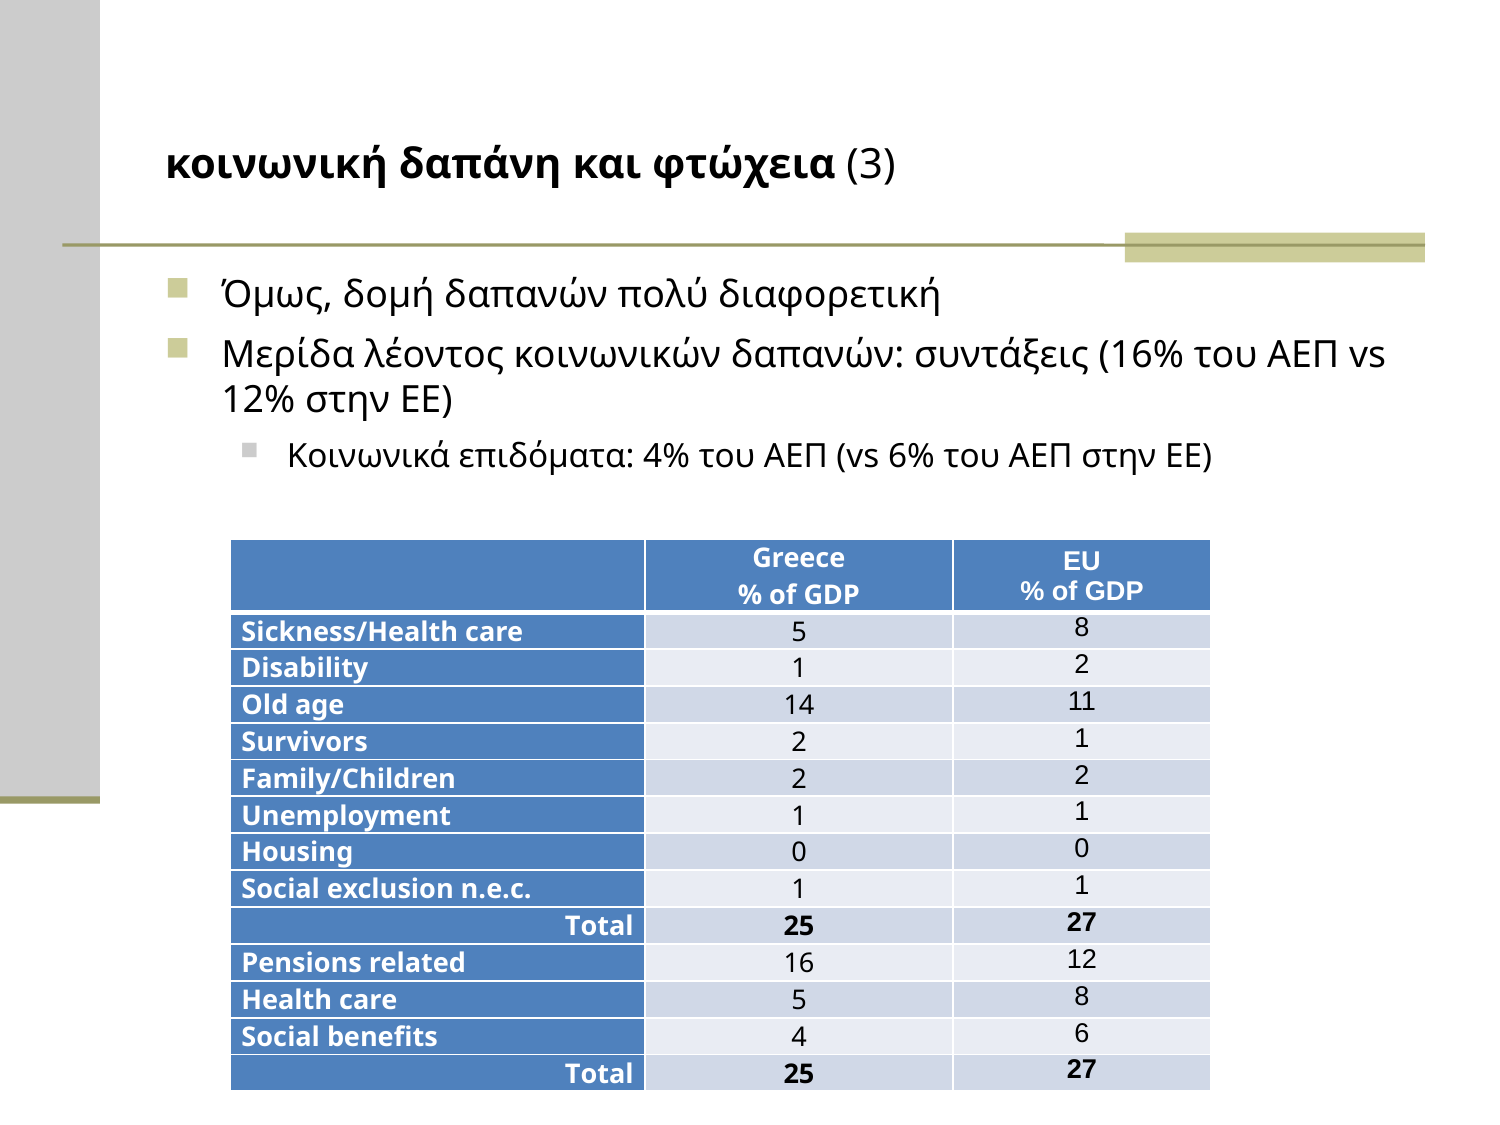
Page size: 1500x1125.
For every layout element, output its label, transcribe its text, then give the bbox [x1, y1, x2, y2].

table_header EU % of GDP [954, 540, 1210, 610]
table_cell 27 [954, 1055, 1210, 1090]
table_cell 2 [954, 650, 1210, 685]
table_cell 1 [954, 724, 1210, 759]
table_cell Old age [231, 687, 644, 722]
table_header Greece % of GDP [646, 540, 952, 610]
title κοινωνική δαπάνη και φτώχεια (3) [150, 90, 1425, 234]
table_cell 1 [646, 797, 952, 832]
table_cell Family/Children [231, 760, 644, 795]
list Όμως, δομή δαπανών πολύ διαφορετική Μερίδα λέοντος κοινωνικών δαπανών: συντάξεις (16% του ΑΕΠ vs 12% στην ΕΕ) Κοινωνικά επιδόματα: 4% του ΑΕΠ (vs 6% του ΑΕΠ στην ΕΕ) [150, 262, 1425, 1006]
table_cell 2 [646, 760, 952, 795]
table_cell 1 [954, 871, 1210, 906]
table_cell 2 [646, 724, 952, 759]
table_cell 0 [954, 834, 1210, 869]
table_cell 16 [646, 945, 952, 980]
table_cell Total [231, 1055, 644, 1090]
table_cell 1 [646, 871, 952, 906]
table_cell 0 [646, 834, 952, 869]
table_cell 25 [646, 1055, 952, 1090]
table_cell Housing [231, 834, 644, 869]
table_cell 5 [646, 982, 952, 1017]
table_cell 2 [954, 760, 1210, 795]
table_cell 1 [954, 797, 1210, 832]
table_cell 27 [954, 908, 1210, 943]
table_header [231, 540, 644, 610]
table_cell 12 [954, 945, 1210, 980]
table_cell Health care [231, 982, 644, 1017]
table_cell 14 [646, 687, 952, 722]
table_cell 4 [646, 1019, 952, 1054]
table_cell 11 [954, 687, 1210, 722]
table_cell 1 [646, 650, 952, 685]
table_cell 8 [954, 615, 1210, 648]
table_cell Pensions related [231, 945, 644, 980]
table_cell 5 [646, 615, 952, 648]
table_cell Sickness/Health care [231, 615, 644, 648]
table_cell Disability [231, 650, 644, 685]
table_cell Social exclusion n.e.c. [231, 871, 644, 906]
table_cell 8 [954, 982, 1210, 1017]
table_cell Unemployment [231, 797, 644, 832]
table_cell Survivors [231, 724, 644, 759]
table_cell Social benefits [231, 1019, 644, 1054]
table_cell 6 [954, 1019, 1210, 1054]
table_cell Total [231, 908, 644, 943]
table_cell 25 [646, 908, 952, 943]
